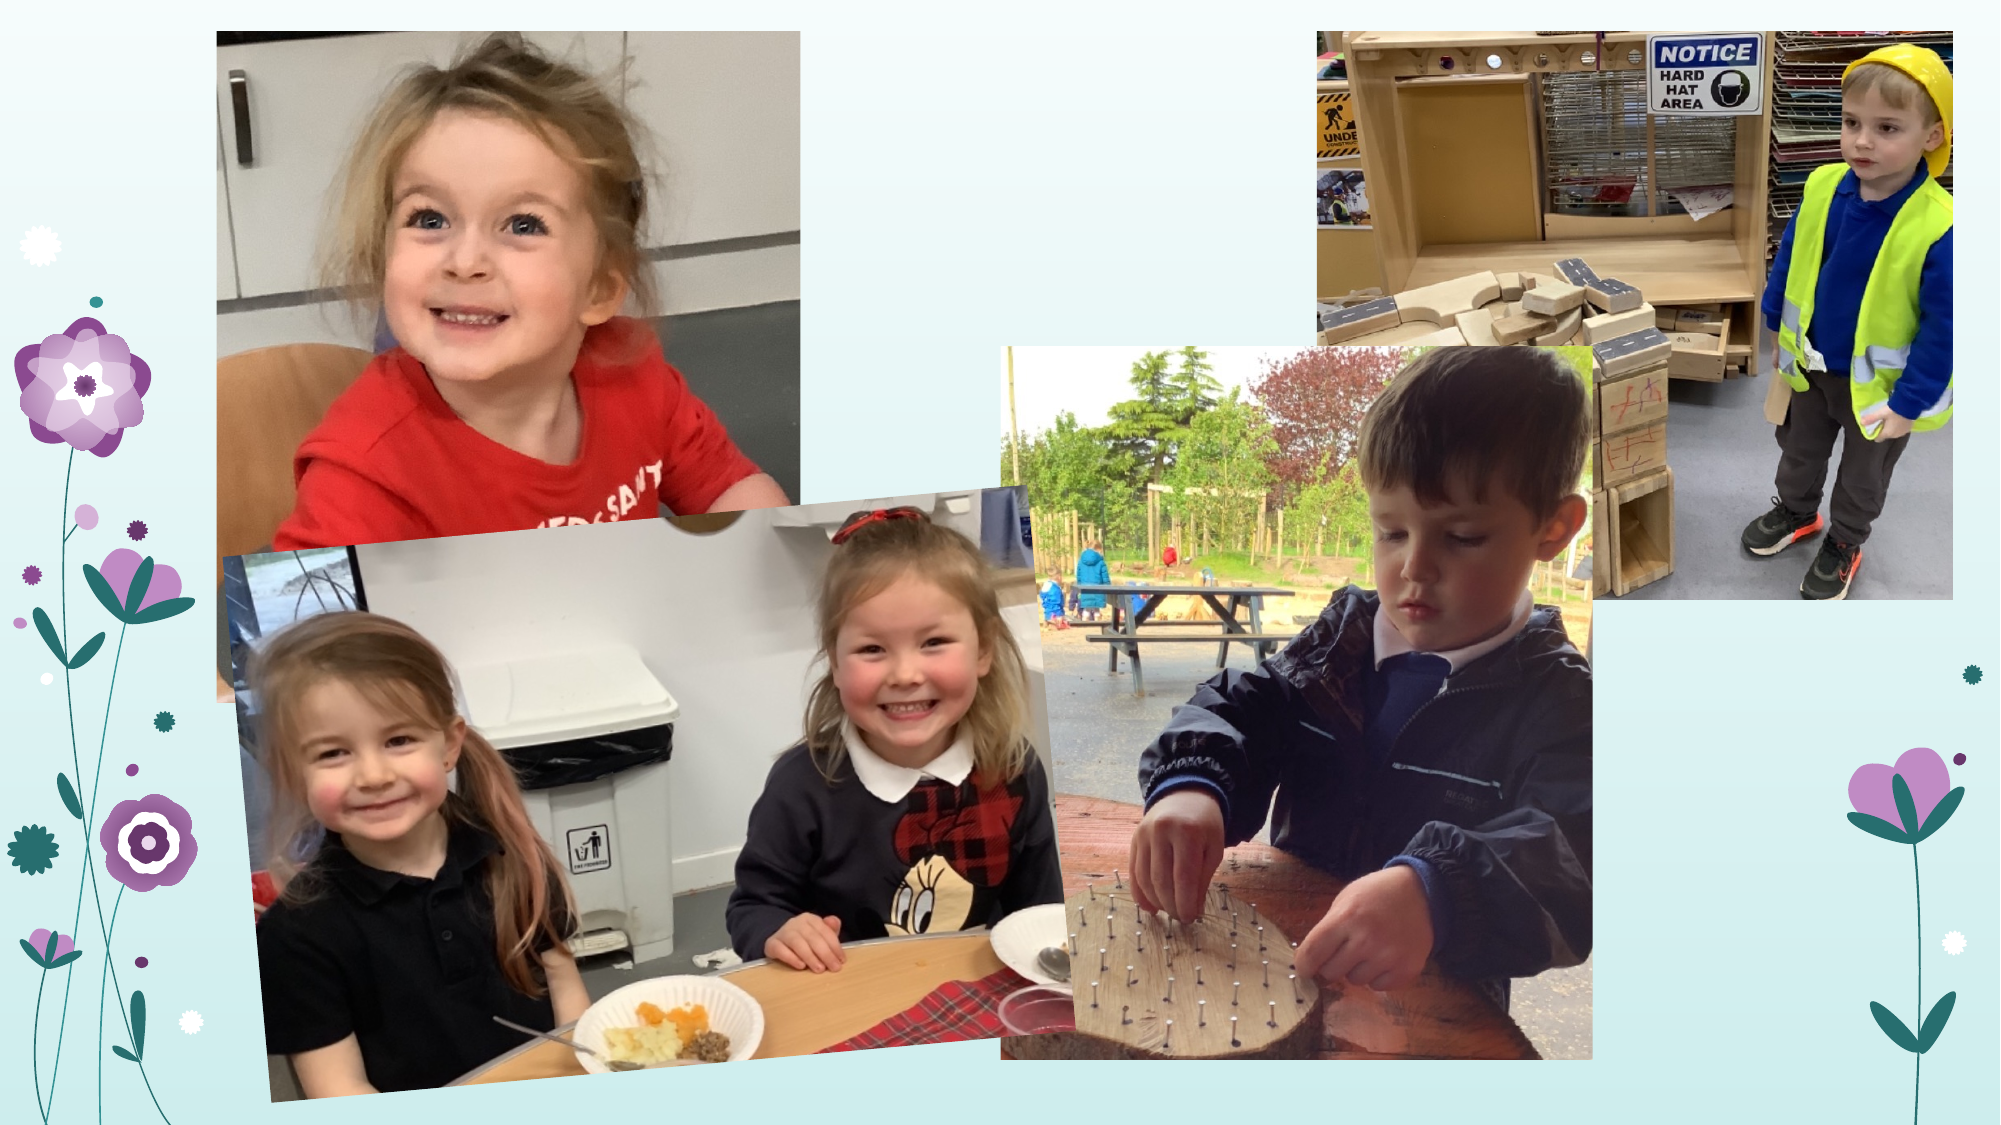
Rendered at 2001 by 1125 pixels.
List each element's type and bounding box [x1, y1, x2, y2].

picture [216, 31, 1954, 1103]
